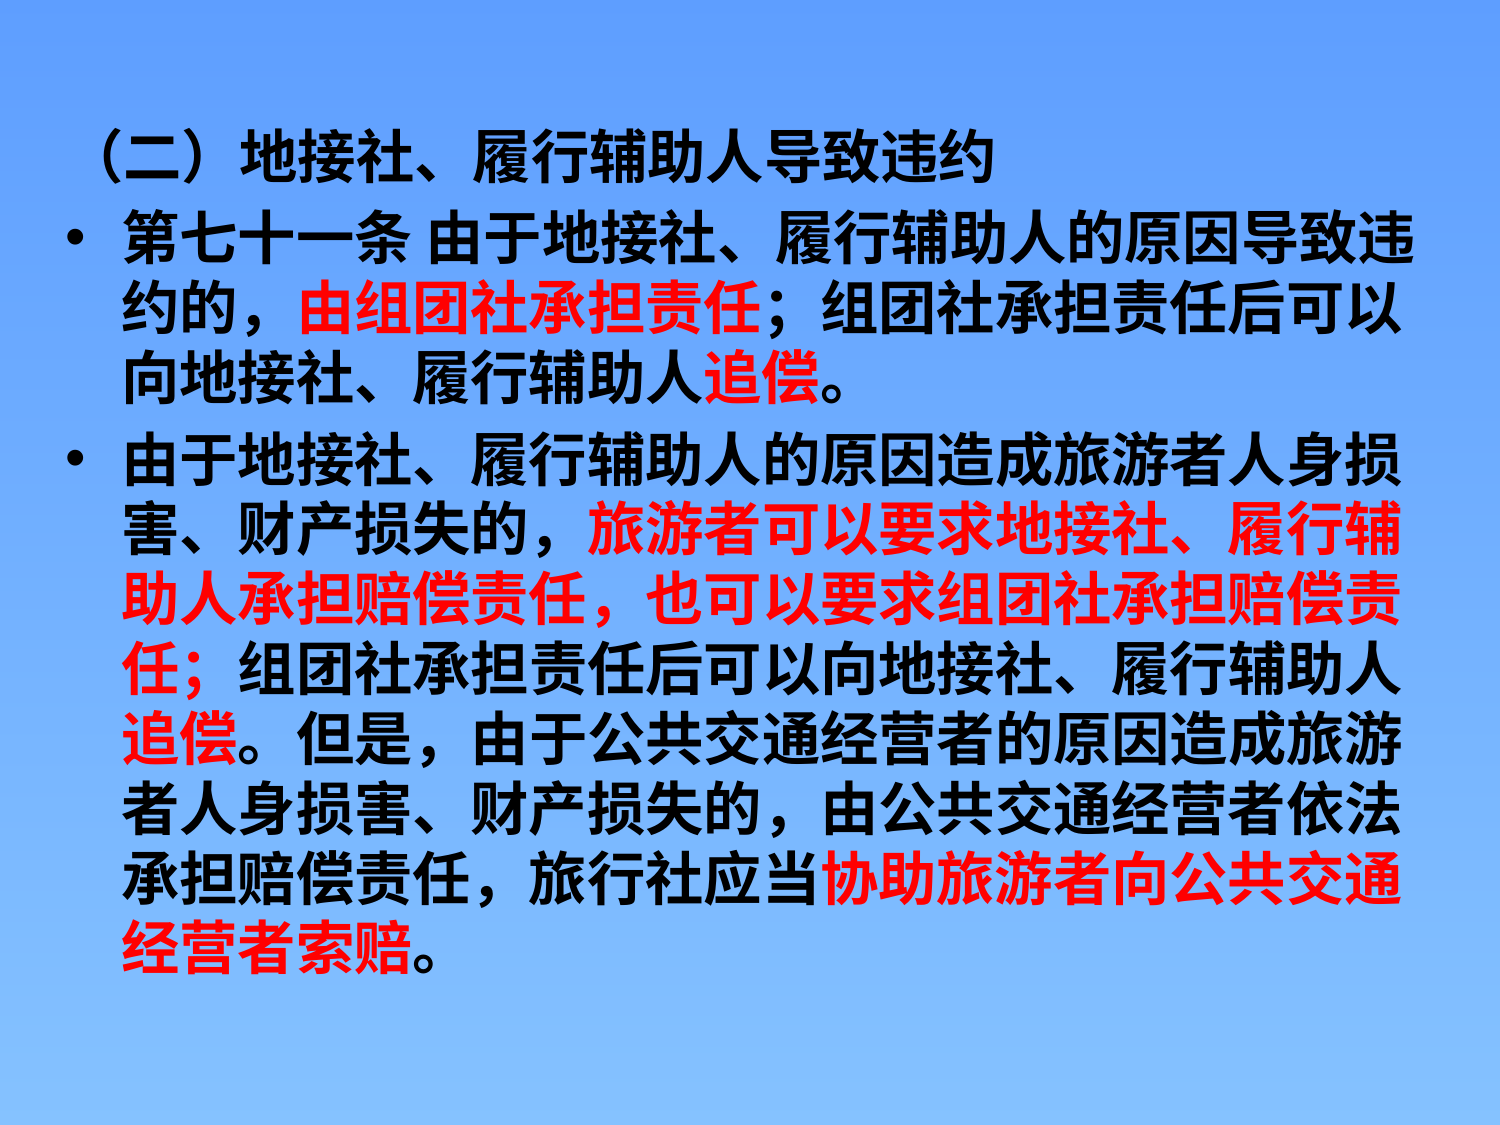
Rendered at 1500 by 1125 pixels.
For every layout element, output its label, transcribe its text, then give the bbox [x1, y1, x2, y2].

list （二）地接社、履行辅助人导致违约 第七十一条 由于地接社、履行辅助人的原因导致违约的，由组团社承担责任；组团社承担责任后可以向地接社、履行辅助人追偿。 由于地接社、履行辅助人的原因造成旅游者人身损害、财产损失的，旅游者可以要求地接社、履行辅助人承担赔偿责任，也可以要求组团社承担赔偿责任；组团社承担责任后可以向地接社、履行辅助人追偿。但是，由于公共交通经营者的原因造成旅游者人身损害、财产损失的，由公共交通经营者依法承担赔偿责任，旅行社应当协助旅游者向公共交通经营者索赔。 [50, 112, 1465, 1090]
